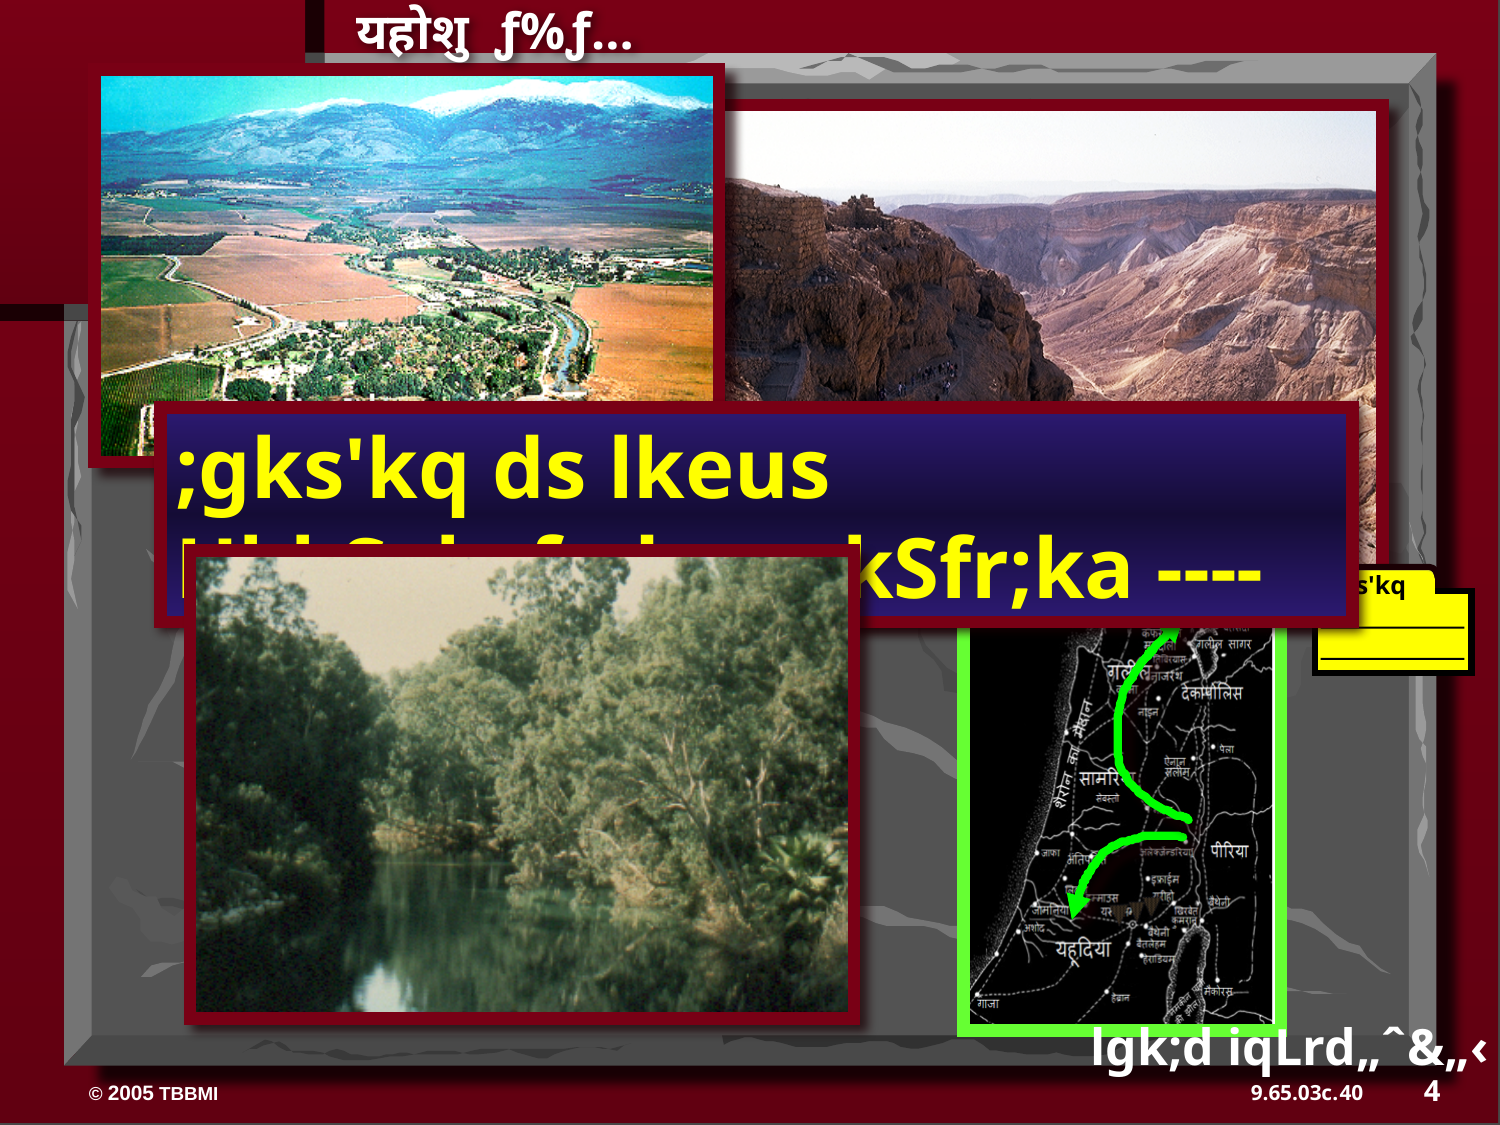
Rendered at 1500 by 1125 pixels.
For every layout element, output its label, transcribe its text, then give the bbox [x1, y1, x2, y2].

text_box 40 [1324, 1083, 1378, 1112]
text_box 4 [1408, 1083, 1456, 1115]
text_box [1315, 562, 1472, 674]
text_box ;gks'kq ds lkeus HkkSxksfyd pqukSfr;ka ---- [160, 464, 610, 623]
text_box यहोशु ƒ%ƒ… [341, 0, 669, 67]
text_box lgk;d iqLrd„ˆ&„‹ [1075, 1007, 1500, 1083]
picture [100, 75, 1377, 1025]
